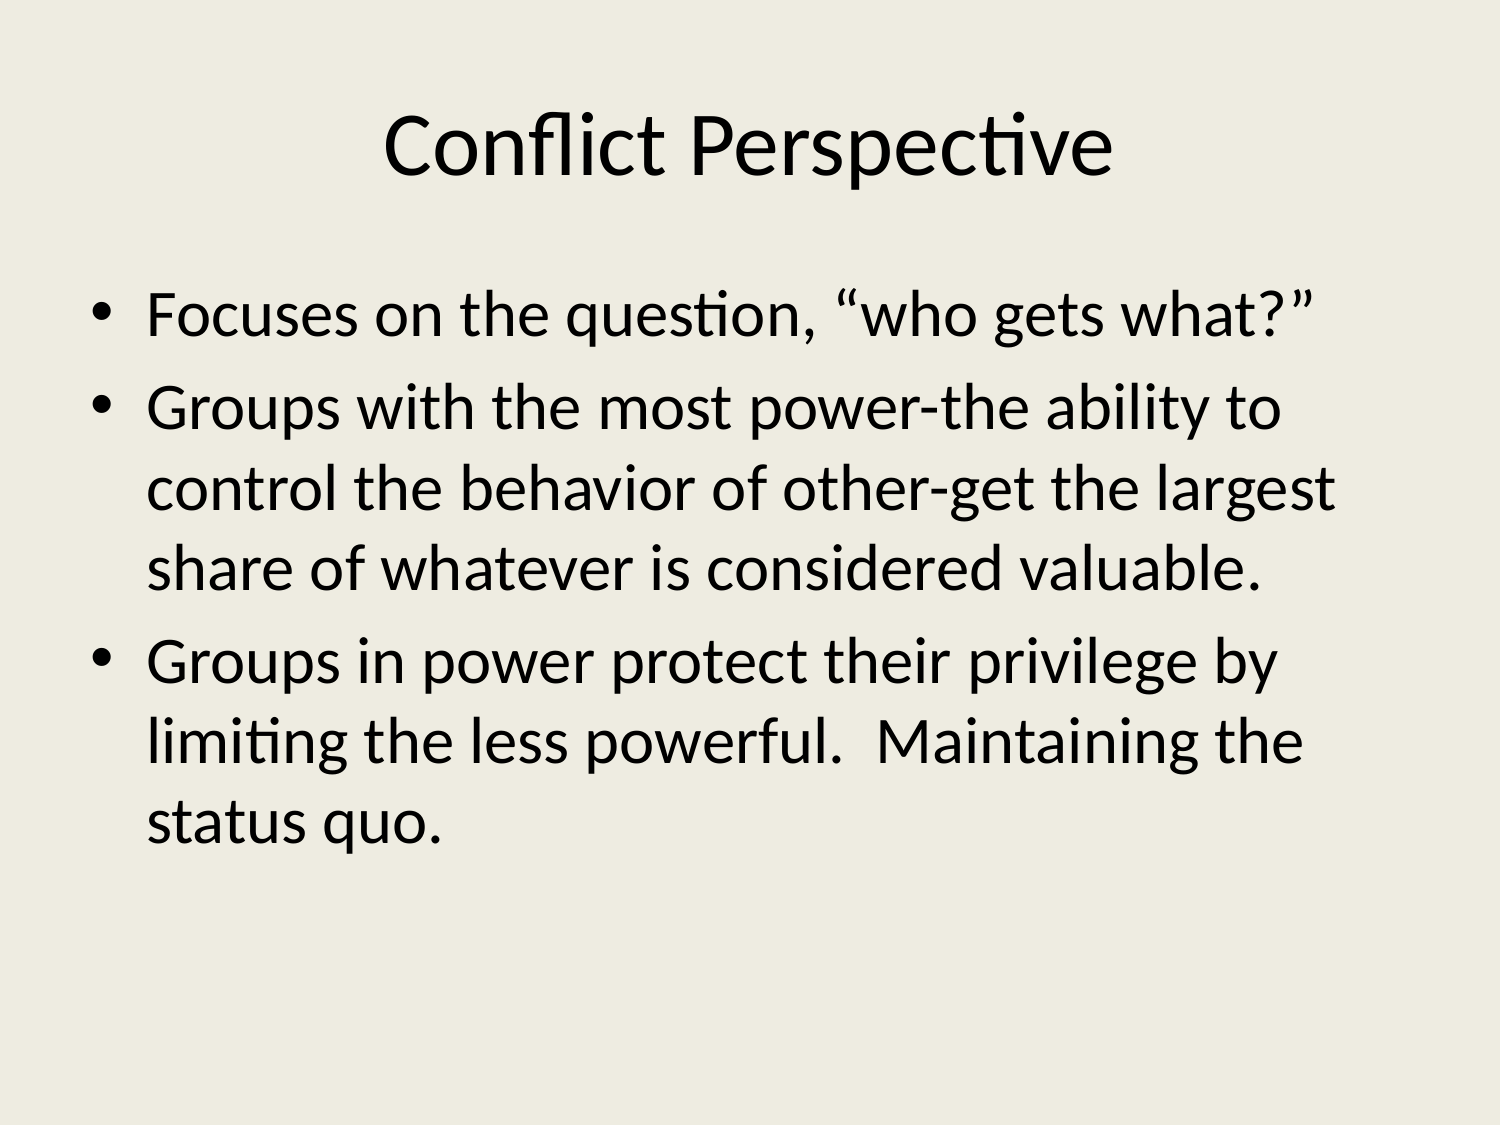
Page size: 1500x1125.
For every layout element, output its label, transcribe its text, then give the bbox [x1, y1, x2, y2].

list Focuses on the question, “who gets what?” Groups with the most power-the ability to control the behavior of other-get the largest share of whatever is considered valuable. Groups in power protect their privilege by limiting the less powerful. Maintaining the status quo. [75, 262, 1425, 1005]
title Conflict Perspective [75, 45, 1425, 233]
